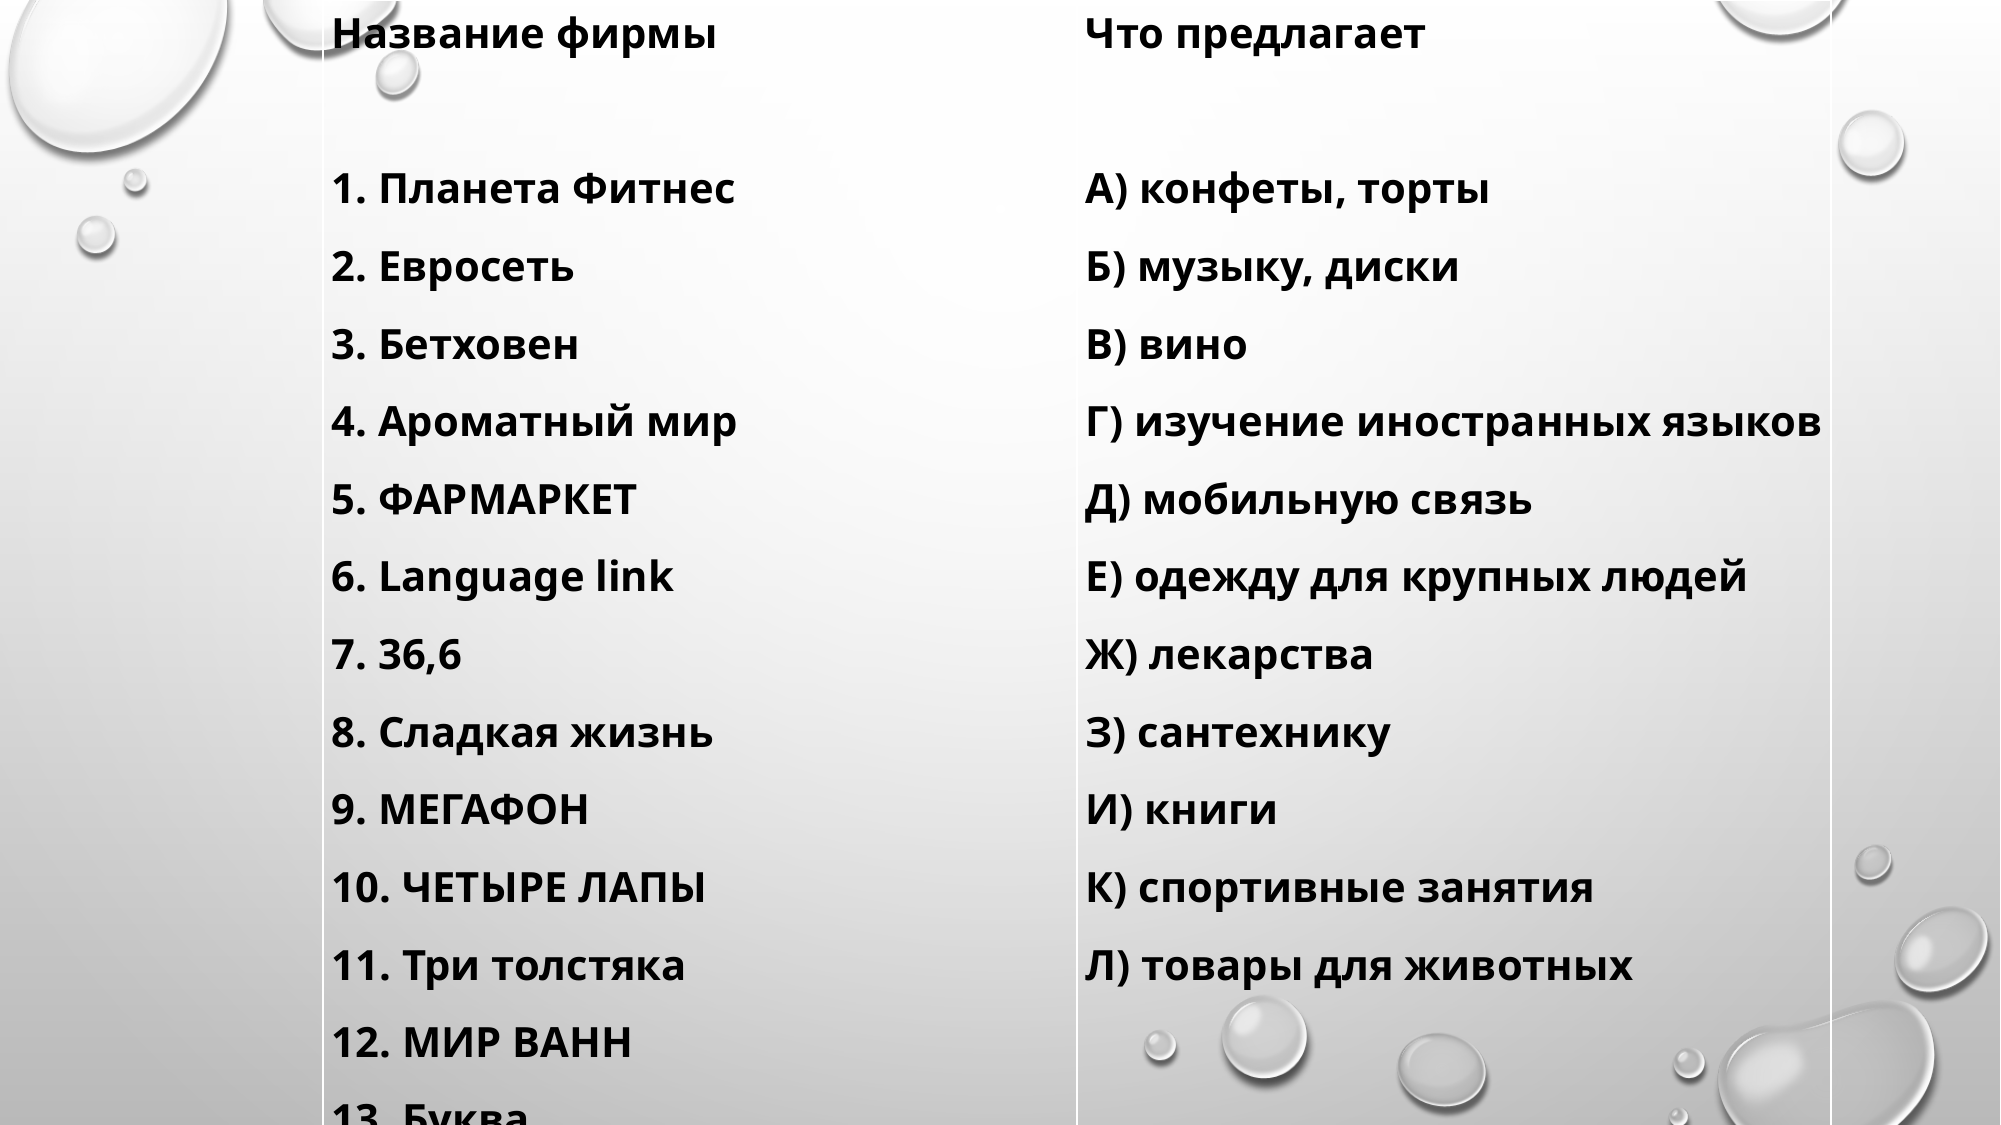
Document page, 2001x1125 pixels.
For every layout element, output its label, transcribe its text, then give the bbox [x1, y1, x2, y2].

picture [1832, 0, 2000, 1125]
table_header Название фирмы 1. Планета Фитнес 2. Евросеть 3. Бетховен 4. Ароматный мир 5. ФАРМАРКЕТ 6. Language link 7. 36,6 8. Сладкая жизнь 9. МЕГАФОН 10. ЧЕТЫРЕ ЛАПЫ 11. Три толстяка 12. МИР ВАНН 13. Буква 14. Сердечко [324, 1, 1076, 1125]
picture [0, 0, 322, 1125]
table_header Что предлагает А) конфеты, торты Б) музыку, диски В) вино Г) изучение иностранных языков Д) мобильную связь Е) одежду для крупных людей Ж) лекарства З) сантехнику И) книги К) спортивные занятия Л) товары для животных [1078, 1, 1830, 1125]
